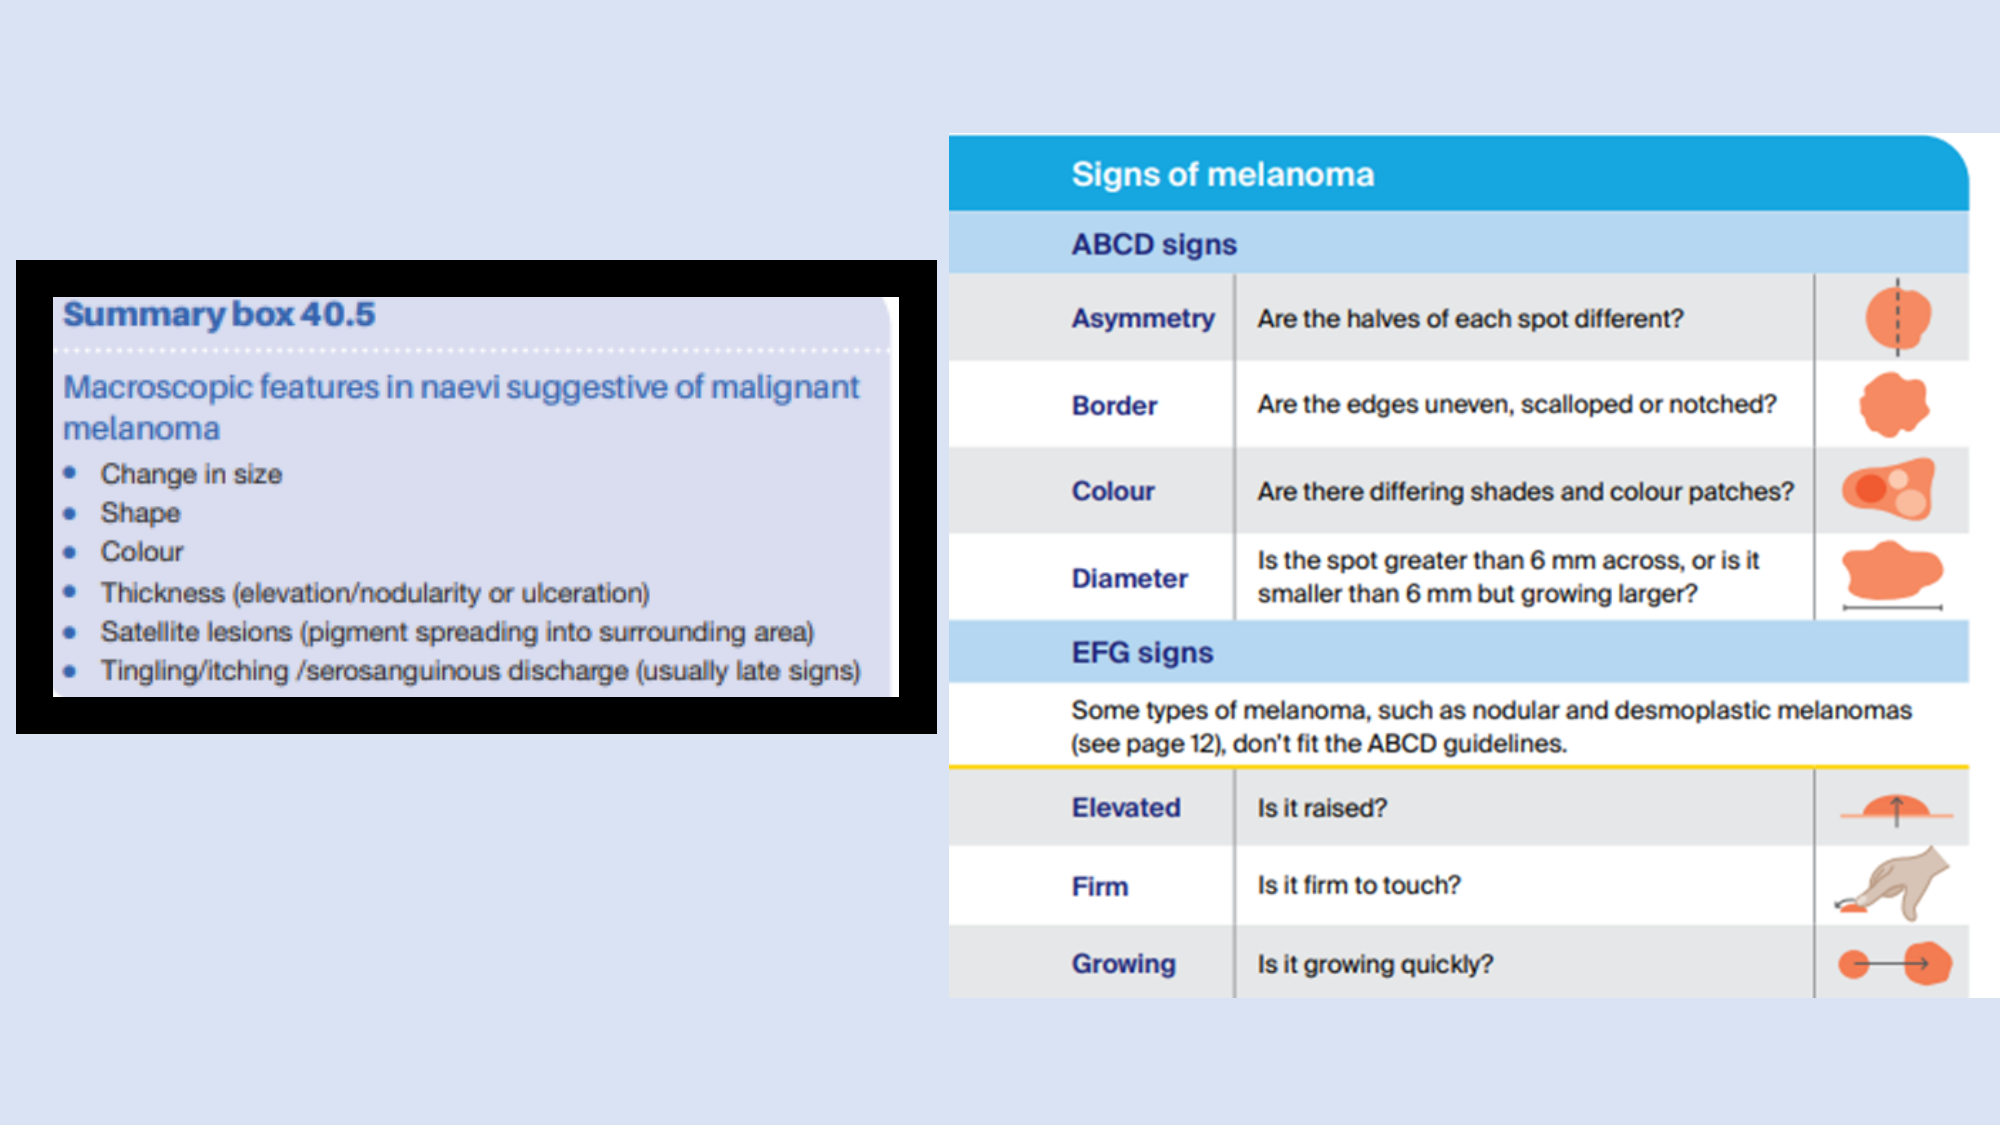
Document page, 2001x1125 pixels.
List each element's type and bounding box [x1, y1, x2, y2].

picture [53, 297, 900, 697]
picture [949, 133, 2000, 998]
